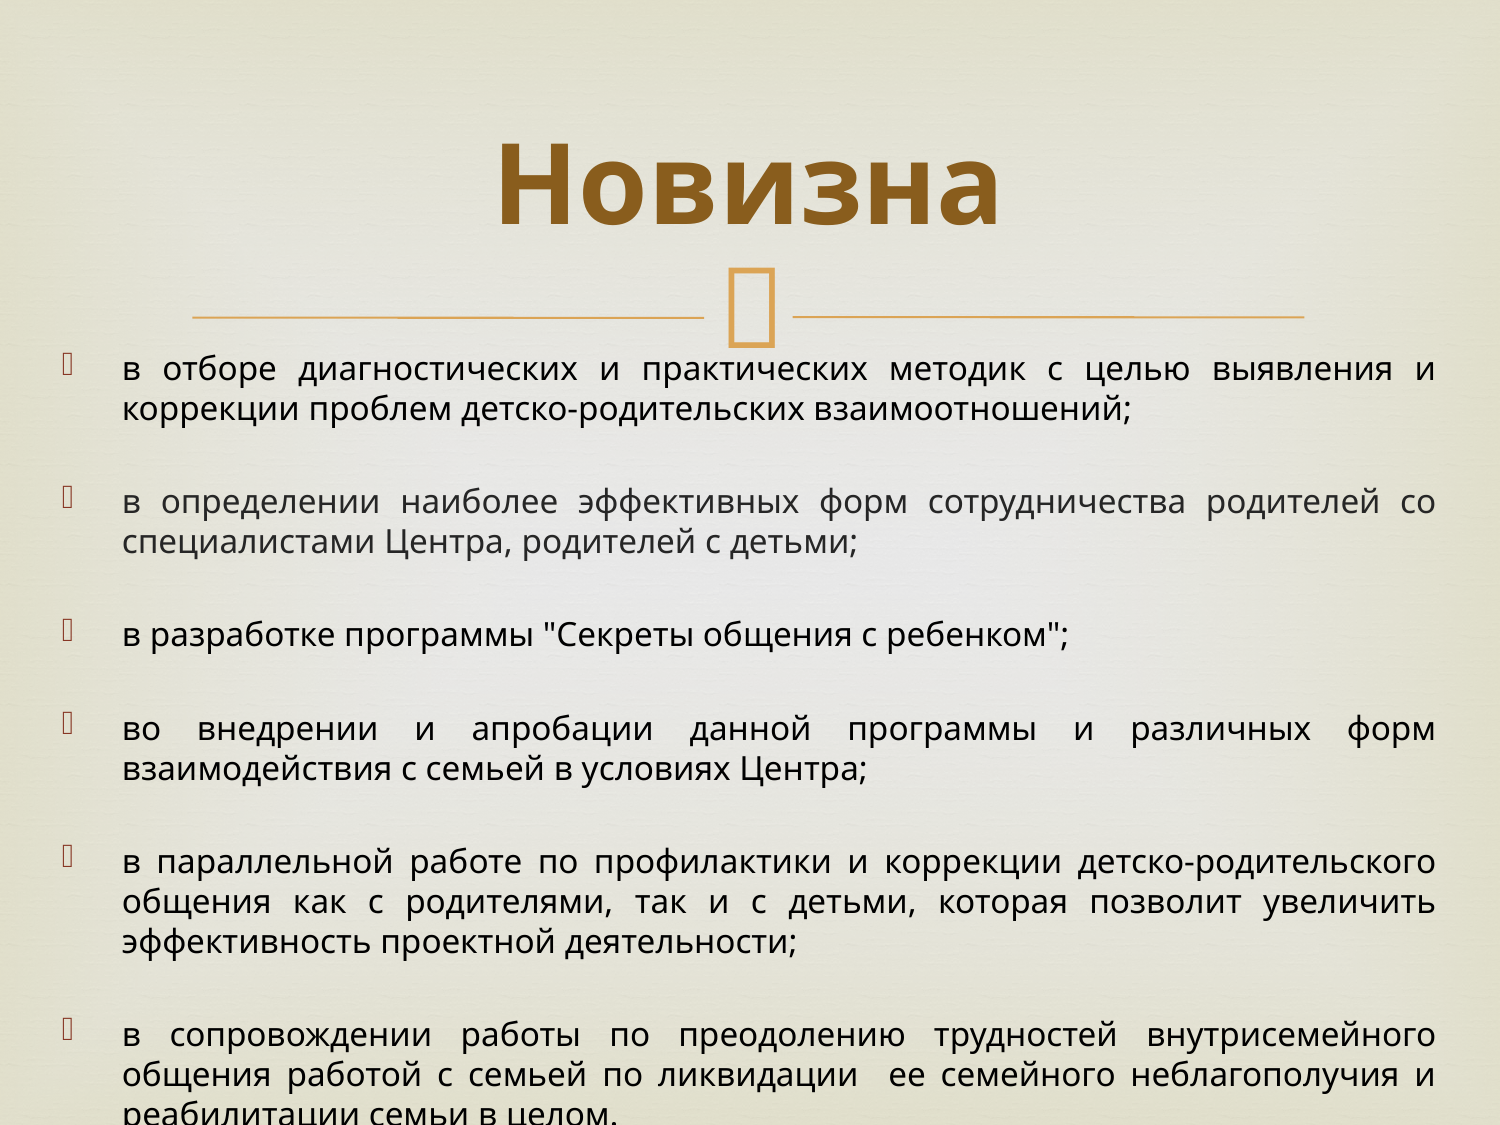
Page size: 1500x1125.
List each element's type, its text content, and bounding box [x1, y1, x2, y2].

title Новизна [112, 93, 1386, 267]
list в отборе диагностических и практических методик с целью выявления и коррекции проблем детско-родительских взаимоотношений; в определении наиболее эффективных форм сотрудничества родителей со специалистами Центра, родителей с детьми; в разработке программы "Секреты общения с ребенком"; во внедрении и апробации данной программы и различных форм взаимодействия с семьей в условиях Центра; в параллельной работе по профилактики и коррекции детско-родительского общения как с родителями, так и с детьми, которая позволит увеличить эффективность проектной деятельности; в сопровождении работы по преодолению трудностей внутрисемейного общения работой с семьей по ликвидации ее семейного неблагополучия и реабилитации семьи в целом. [46, 339, 1454, 1102]
